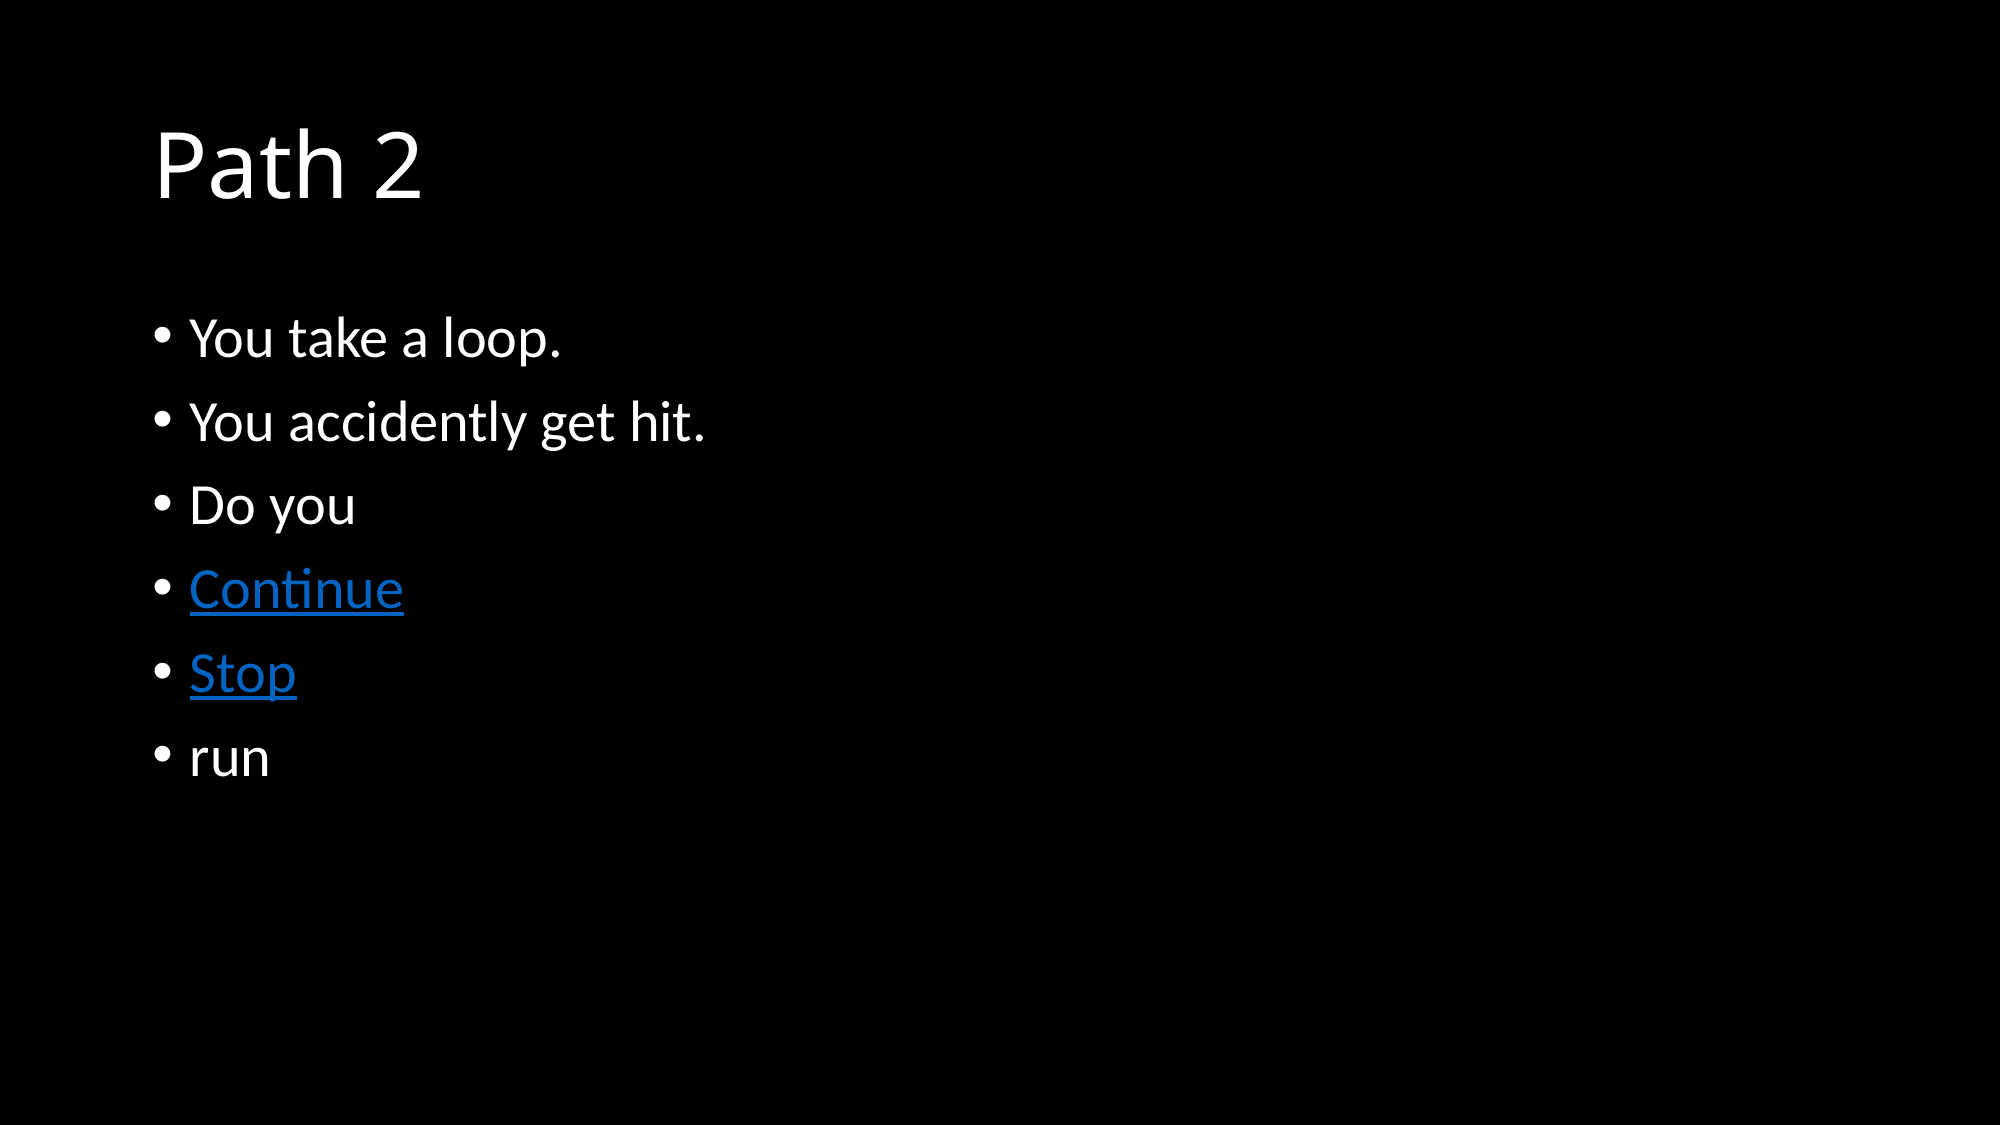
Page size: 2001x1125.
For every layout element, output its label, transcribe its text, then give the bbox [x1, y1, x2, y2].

title Path 2 [137, 59, 1863, 278]
list You take a loop. You accidently get hit. Do you Continue Stop run [137, 299, 1863, 1014]
